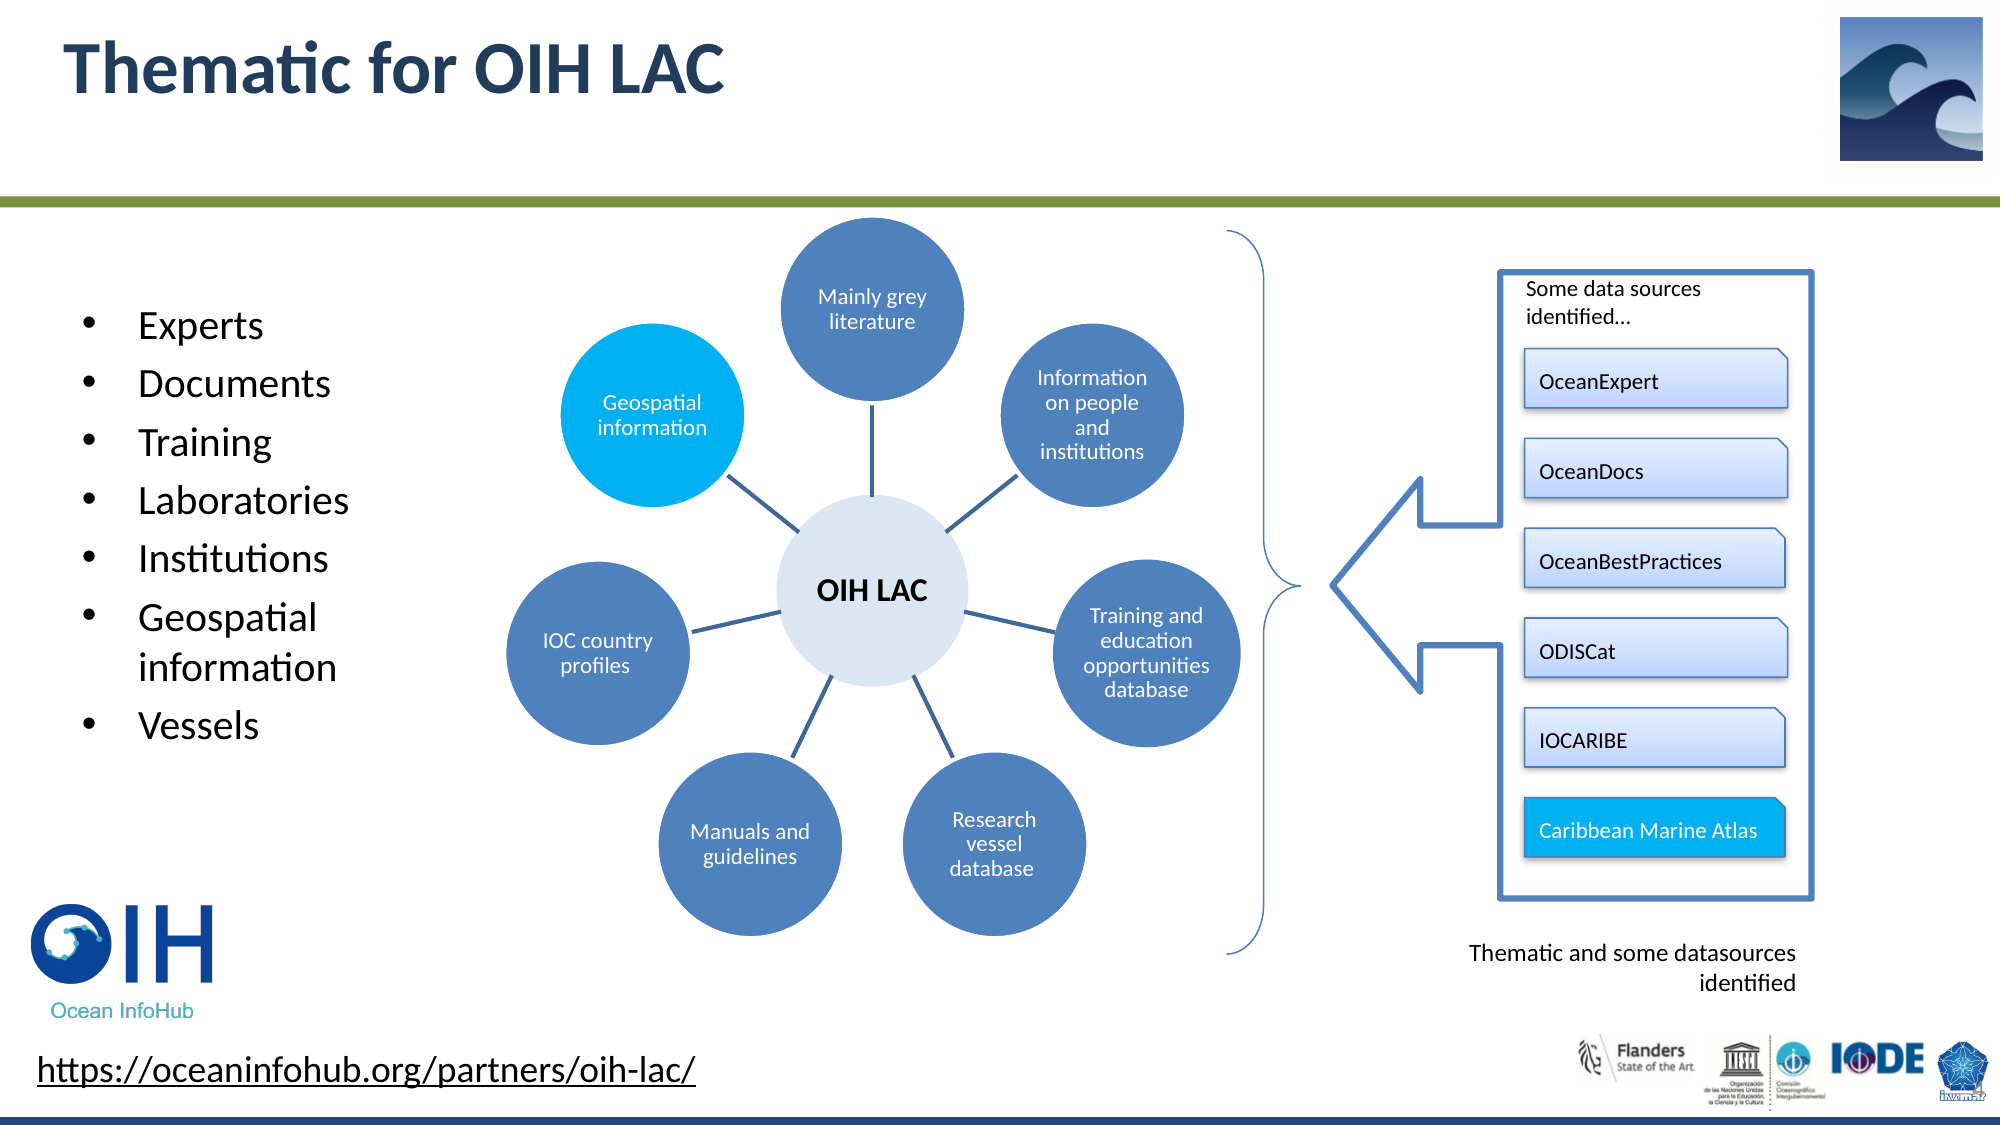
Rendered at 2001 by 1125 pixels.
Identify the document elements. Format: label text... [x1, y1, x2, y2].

text_box Thematic and some datasources identified [1433, 929, 1812, 1004]
text_box [1290, 583, 1302, 589]
picture [17, 890, 226, 1032]
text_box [458, 214, 1287, 939]
text_box Caribbean Marine Atlas [1523, 796, 1786, 858]
picture [1840, 17, 1983, 161]
text_box IOCARIBE [1523, 707, 1786, 768]
picture [1569, 1020, 1928, 1117]
slide_number 4 [1897, 1057, 2000, 1117]
text_box OceanDocs [1523, 437, 1789, 499]
text_box [1330, 270, 1814, 901]
text_box https://oceaninfohub.org/partners/oih-lac/ [21, 1037, 720, 1097]
text_box OceanExpert [1523, 347, 1789, 409]
text_box [1226, 946, 1248, 955]
text_box OceanBestPractices [1523, 527, 1786, 589]
title Thematic for OIH LAC [48, 10, 1749, 199]
text_box ODISCat [1523, 617, 1789, 679]
list Experts Documents Training Laboratories Institutions Geospatial information Vessels [66, 289, 507, 1024]
text_box Some data sources identified… [1511, 266, 1799, 337]
picture [1935, 1039, 1989, 1057]
